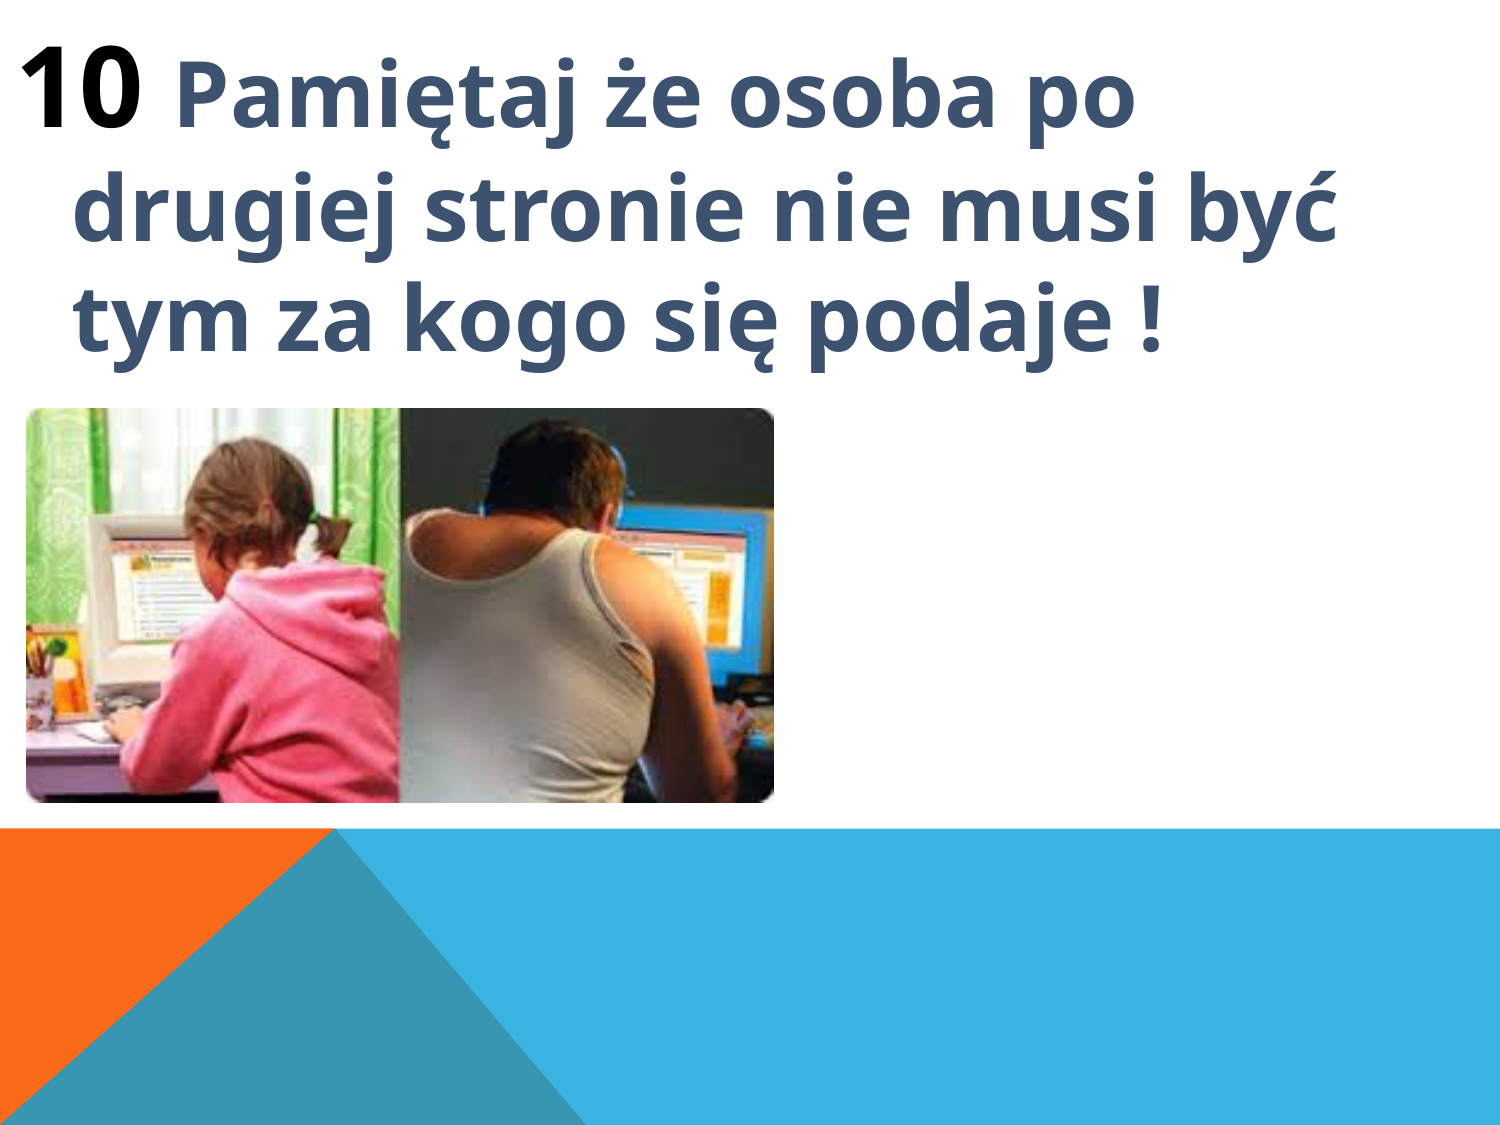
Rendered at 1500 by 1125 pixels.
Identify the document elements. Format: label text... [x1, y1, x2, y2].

picture [26, 408, 774, 804]
list 10 Pamiętaj że osoba po drugiej stronie nie musi być tym za kogo się podaje ! [0, 7, 1369, 776]
